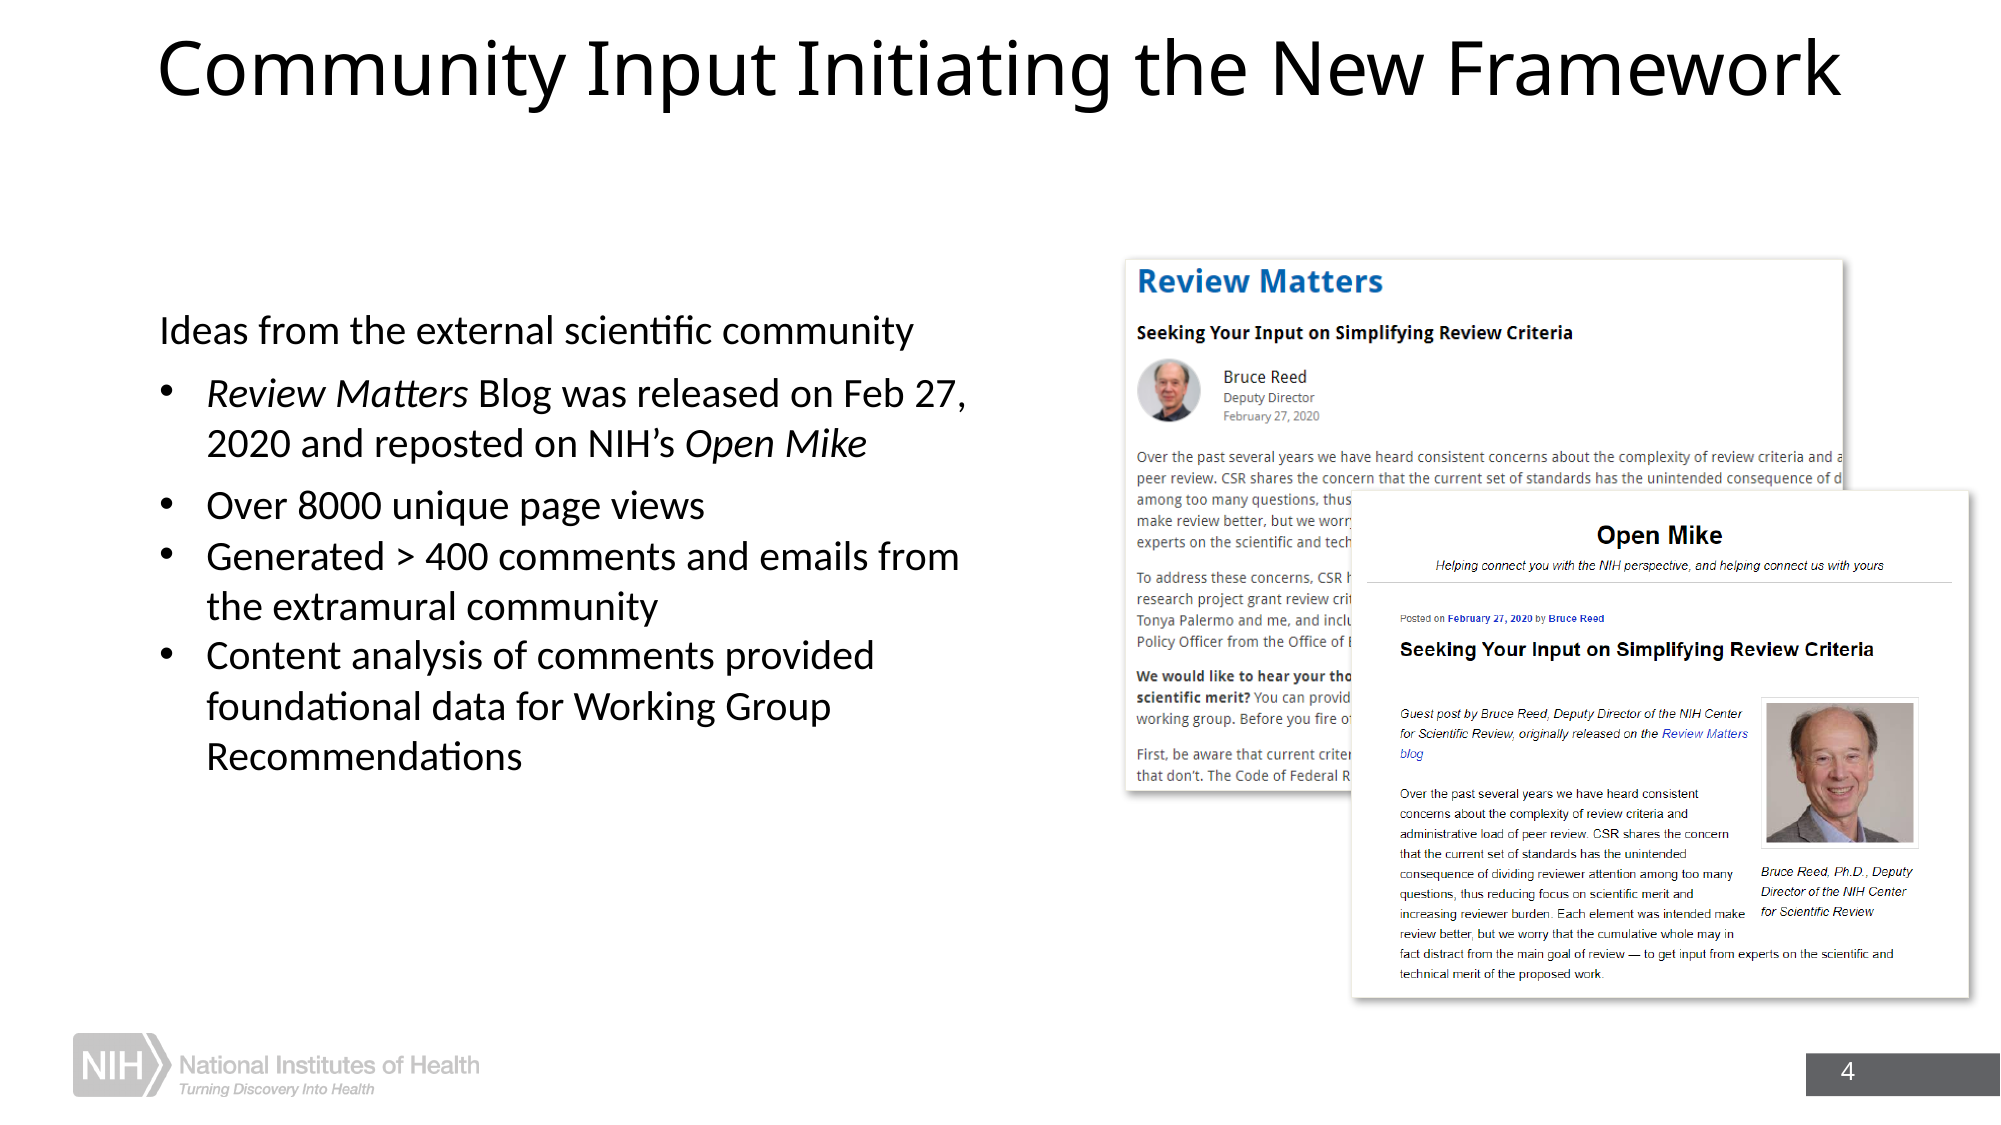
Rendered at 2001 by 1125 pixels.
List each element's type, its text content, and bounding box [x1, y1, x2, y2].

title Community Input Initiating the New Framework [137, 22, 1863, 181]
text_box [1124, 258, 1969, 998]
text_box Ideas from the external scientific community Review Matters Blog was released on Feb 27, 2020 and reposted on NIH’s Open Mike Over 8000 unique page views Generated > 400 comments and emails from the extramural community Content analysis of comments provided foundational data for Working Group Recommendations [159, 303, 1012, 917]
slide_number 4 [1419, 1042, 1870, 1103]
